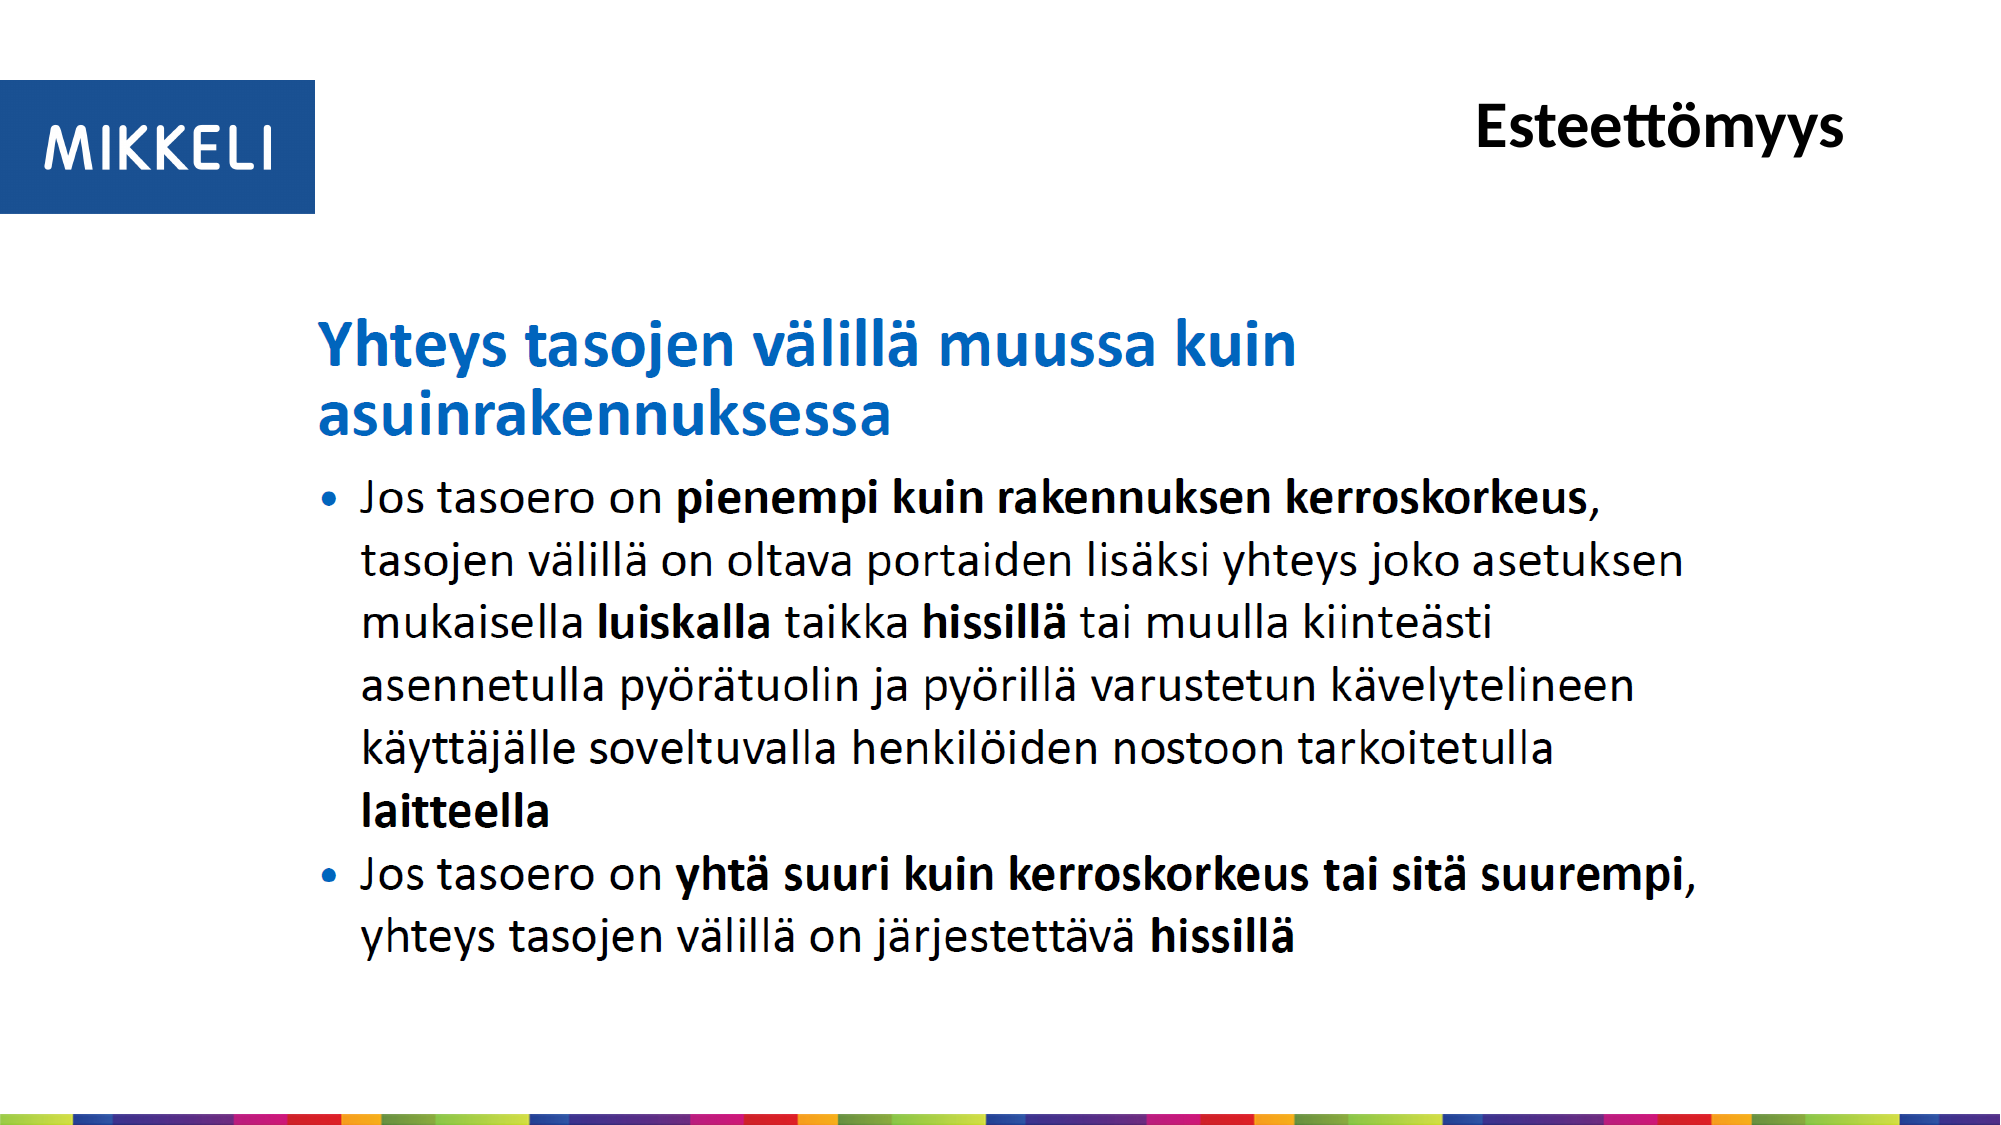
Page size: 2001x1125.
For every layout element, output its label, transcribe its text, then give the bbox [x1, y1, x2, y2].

picture [0, 1114, 2000, 1125]
text_box Esteettömyys [1139, 71, 2000, 180]
picture [0, 80, 315, 214]
picture [310, 307, 1703, 964]
